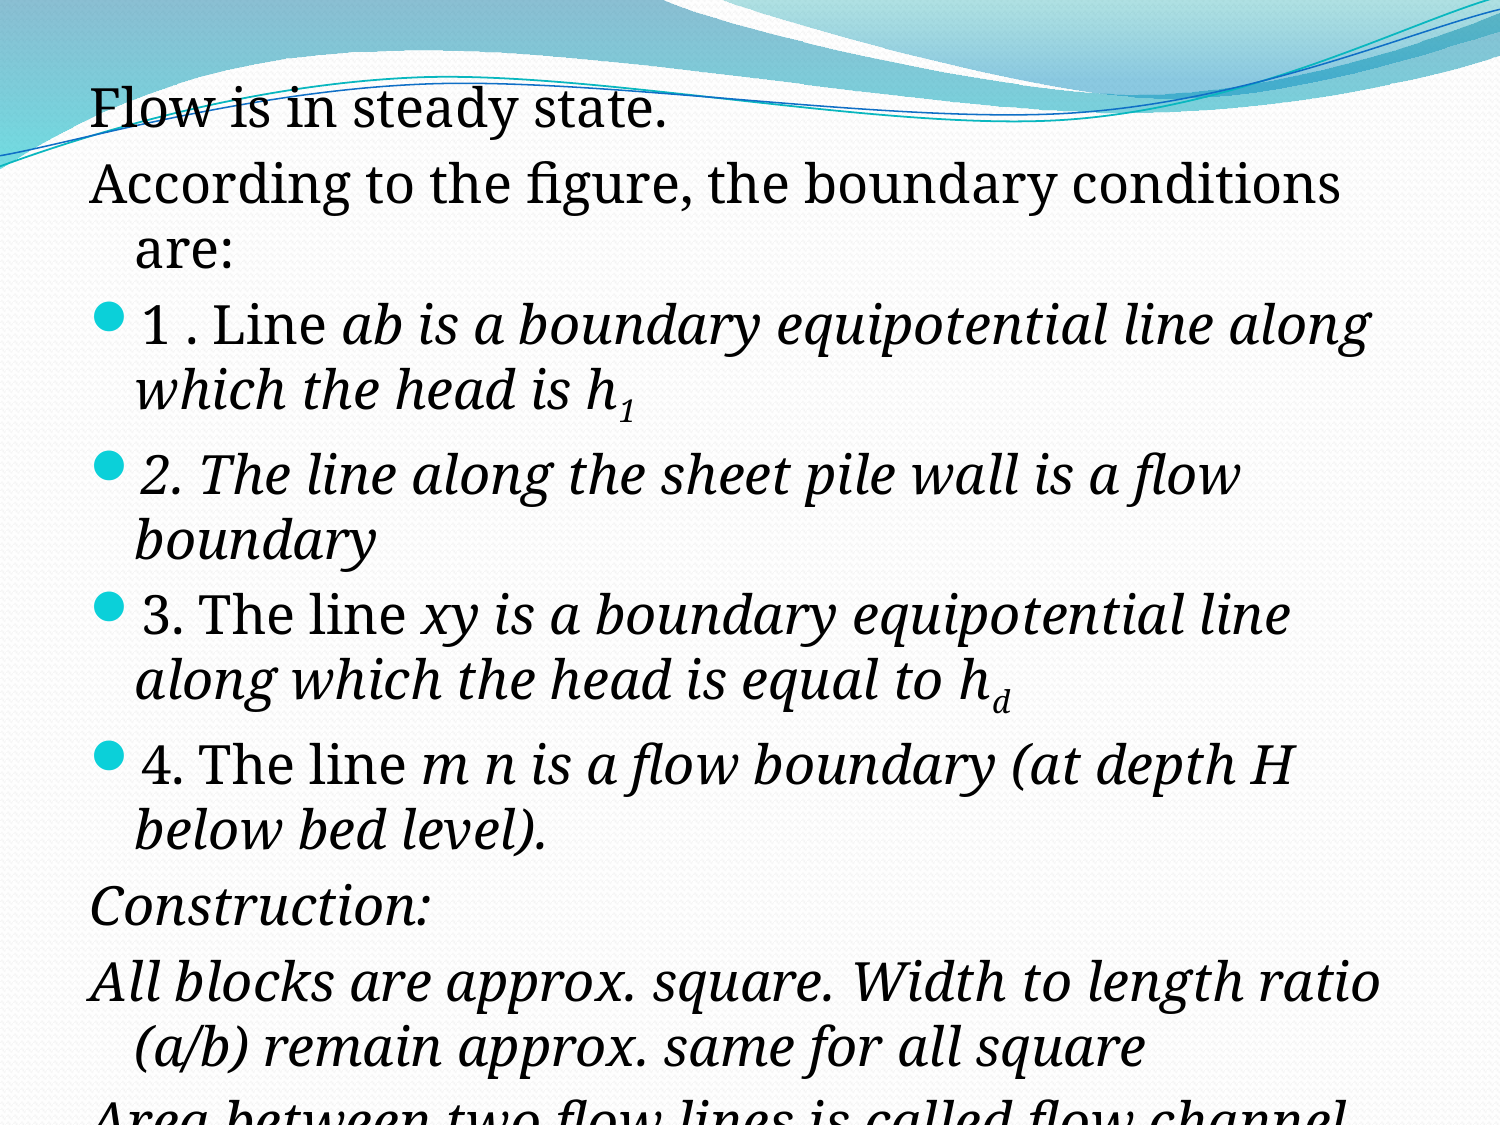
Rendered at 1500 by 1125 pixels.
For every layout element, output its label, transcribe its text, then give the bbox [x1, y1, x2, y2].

list Flow is in steady state. According to the figure, the boundary conditions are: 1 . Line ab is a boundary equipotential line along which the head is h1 2. The line along the sheet pile wall is a flow boundary 3. The line xy is a boundary equipotential line along which the head is equal to hd 4. The line m n is a flow boundary (at depth H below bed level). Construction: All blocks are approx. square. Width to length ratio (a/b) remain approx. same for all square Area between two flow lines is called flow channel. [75, 66, 1425, 1038]
